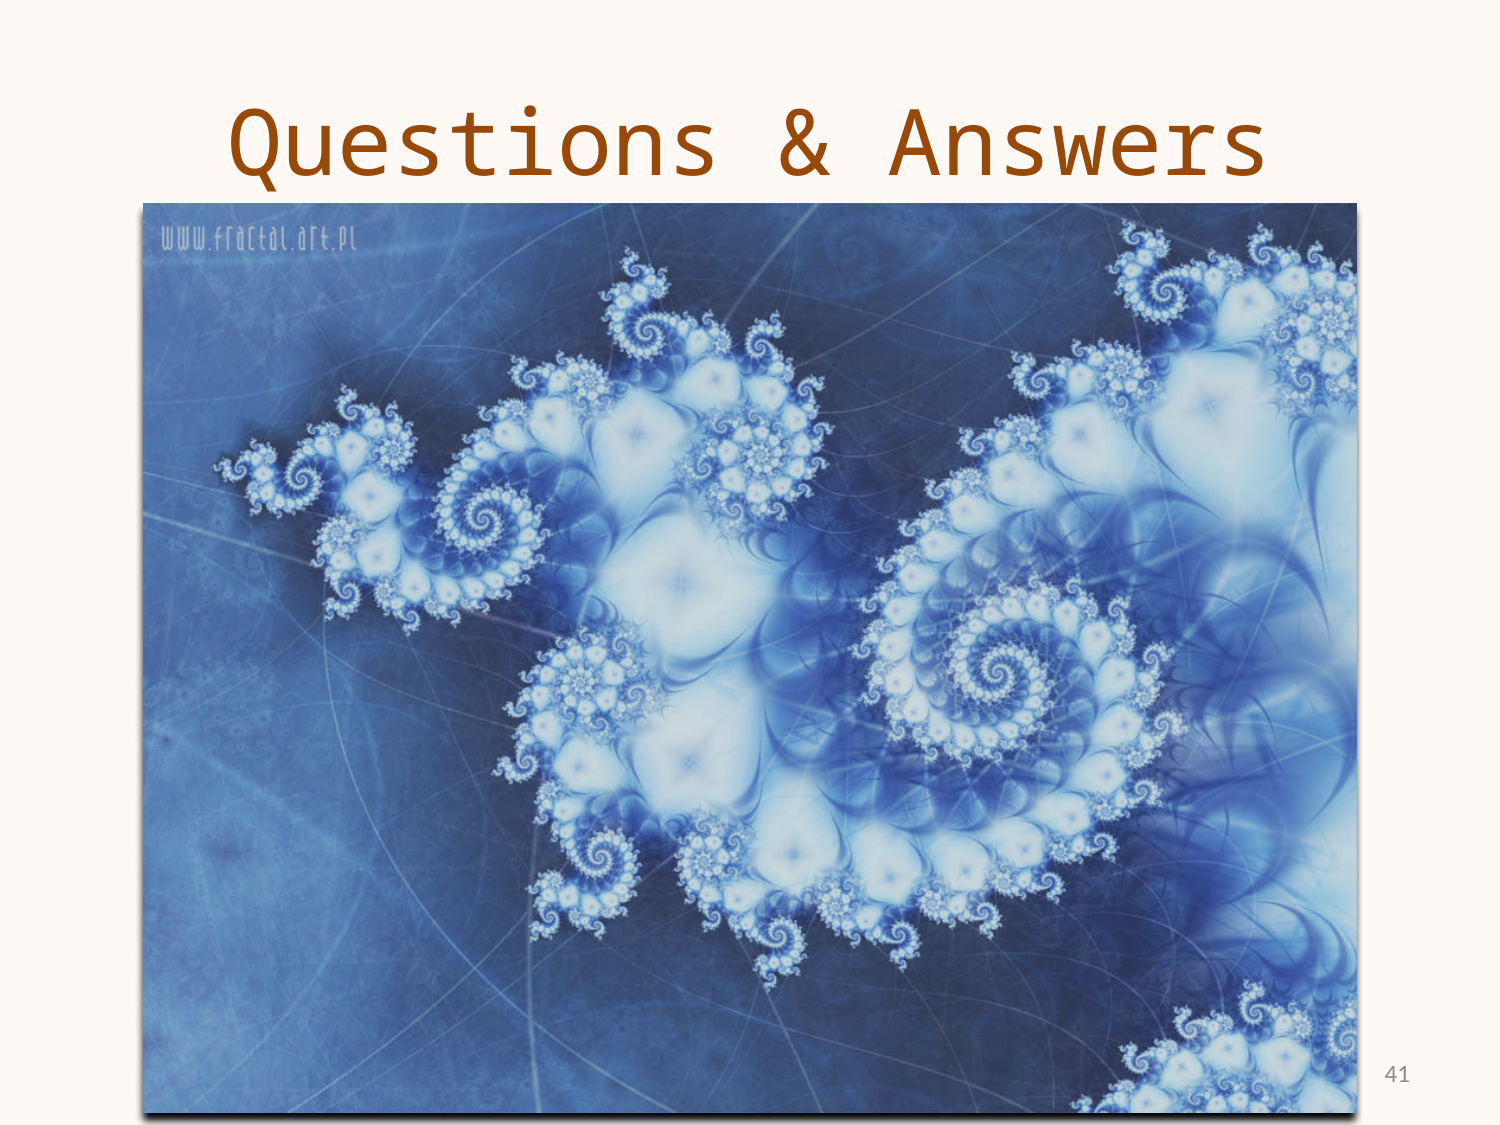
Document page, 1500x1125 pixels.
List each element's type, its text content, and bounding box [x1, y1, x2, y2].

title Questions & Answers [75, 45, 1425, 233]
picture [143, 202, 1357, 1113]
slide_number 41 [1362, 1042, 1425, 1103]
